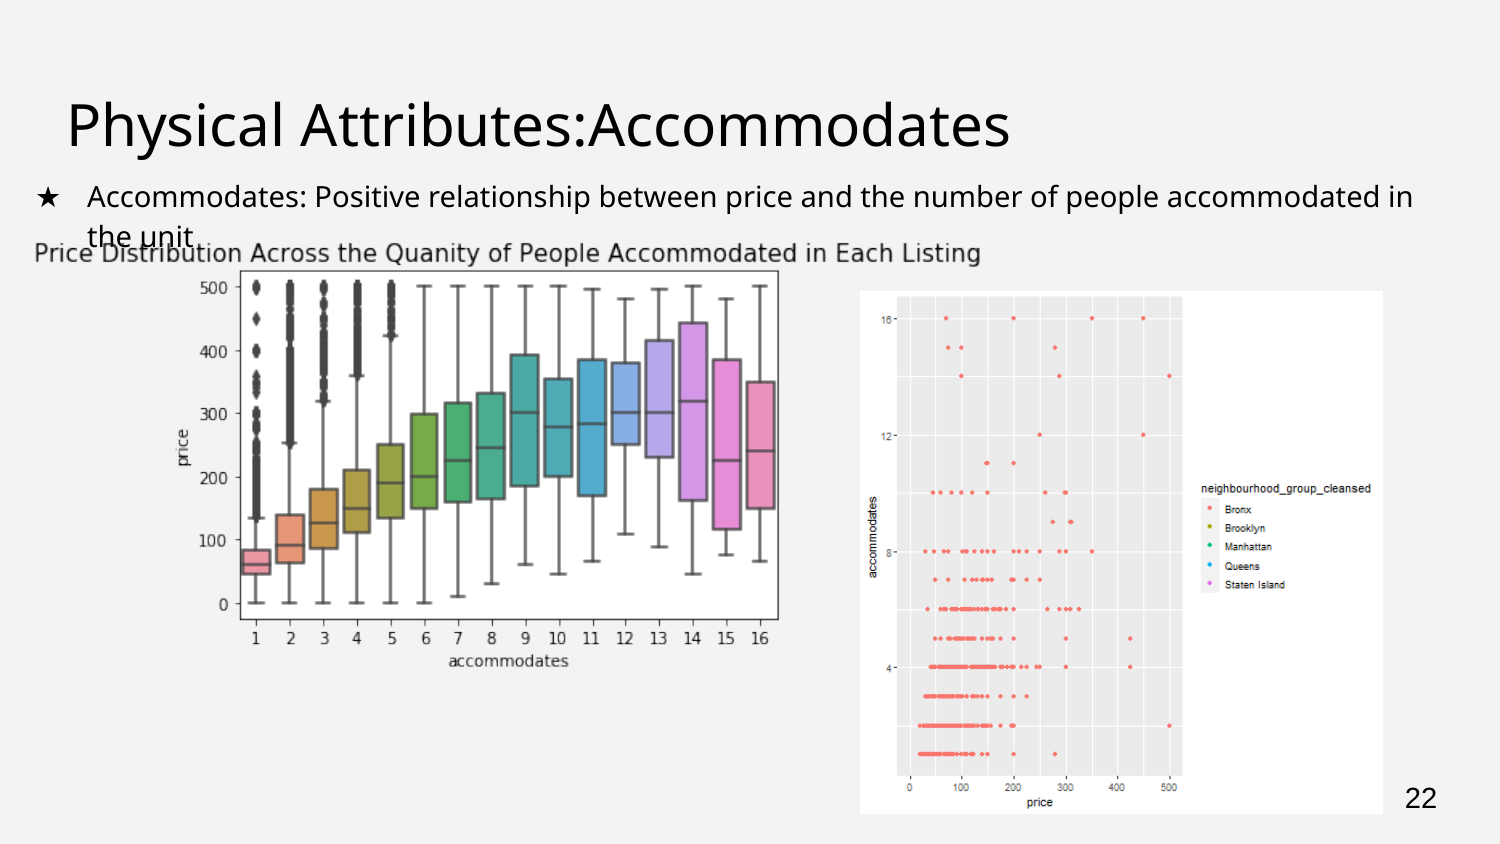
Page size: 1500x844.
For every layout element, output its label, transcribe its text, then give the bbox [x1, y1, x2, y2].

text_box Accommodates: Positive relationship between price and the number of people accommodated in the unit [0, 158, 1477, 371]
picture [22, 232, 1383, 814]
slide_number 22 [1389, 764, 1480, 830]
title Physical Attributes:Accommodates [51, 72, 1449, 158]
